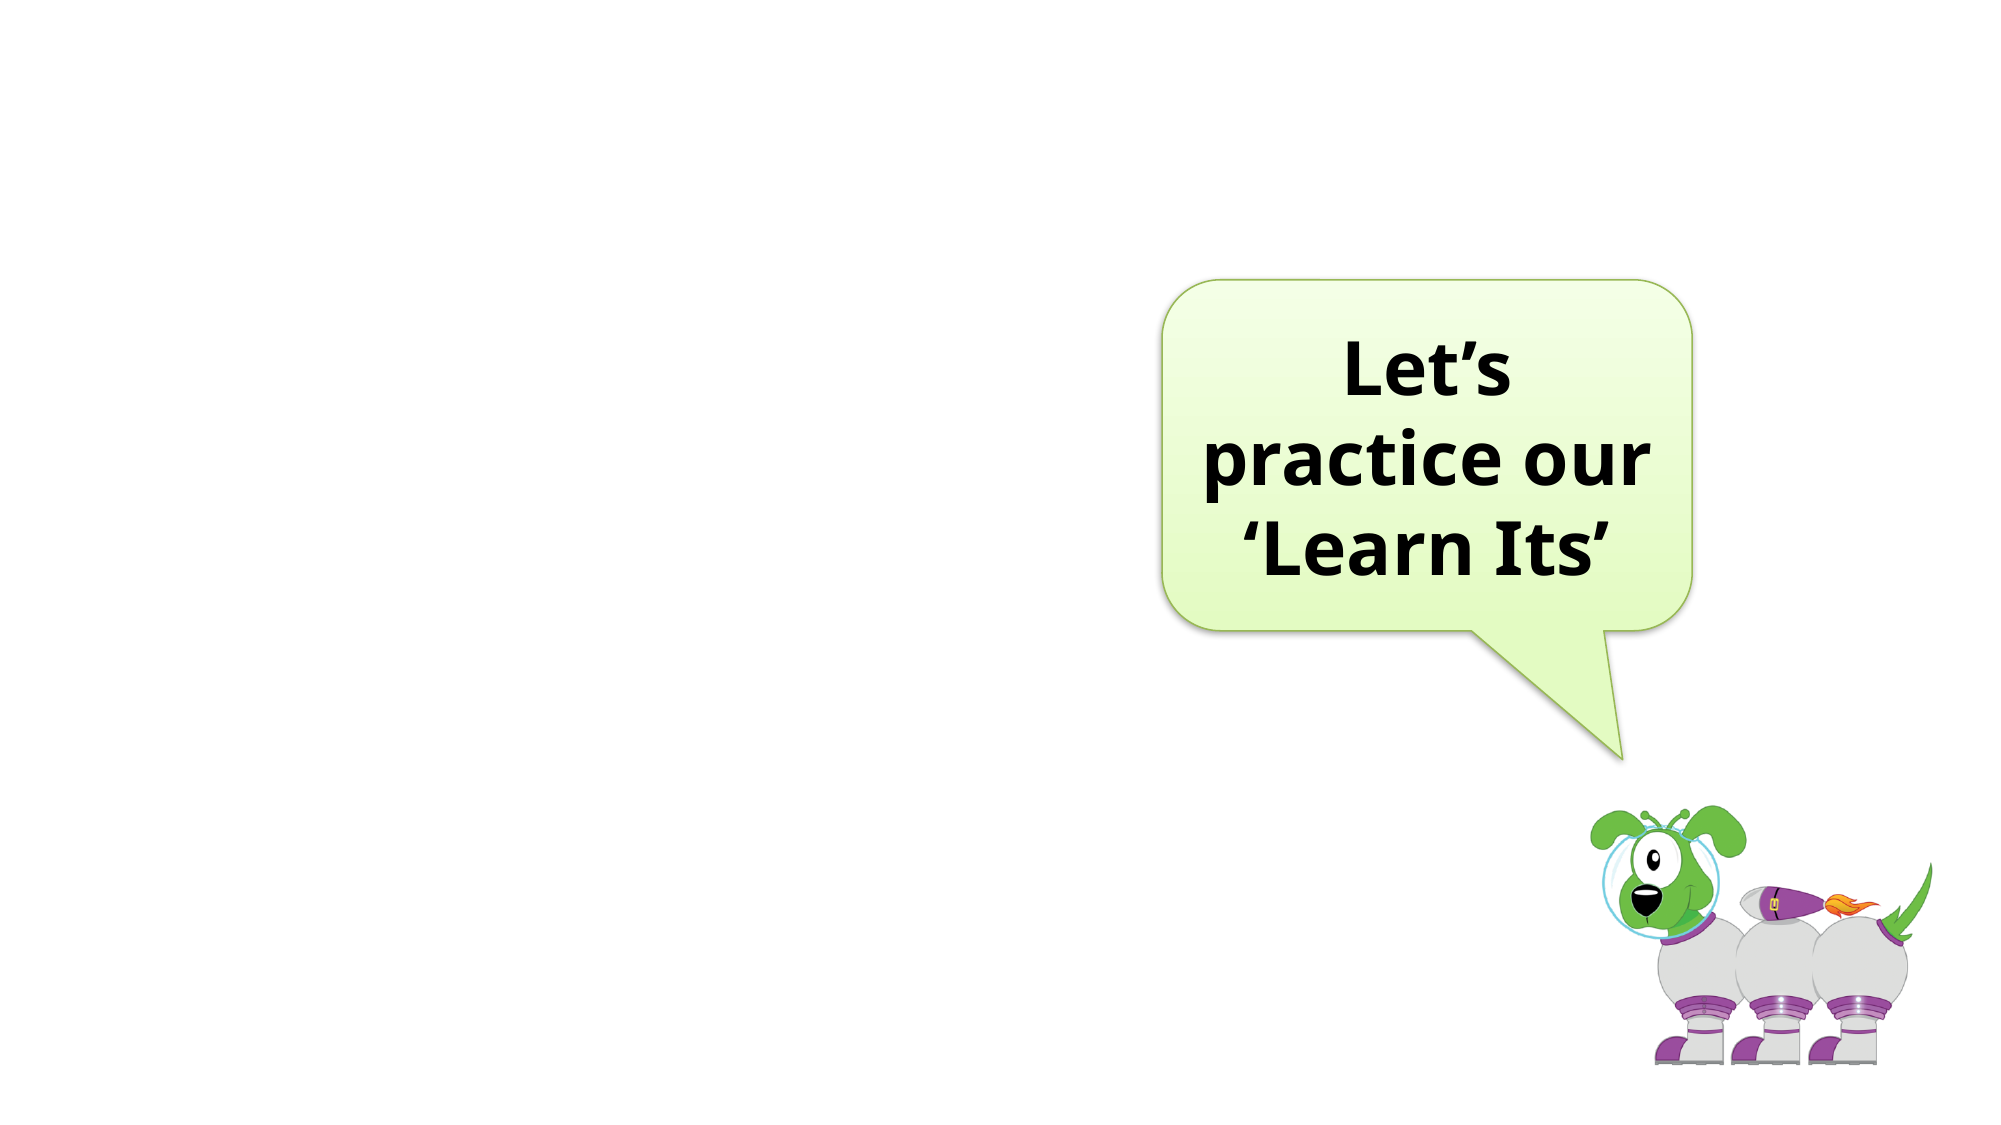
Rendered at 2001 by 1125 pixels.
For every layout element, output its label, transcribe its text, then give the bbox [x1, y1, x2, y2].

text_box Let’s practice our ‘Learn Its’ [1161, 278, 1693, 761]
picture [1569, 797, 1961, 1075]
